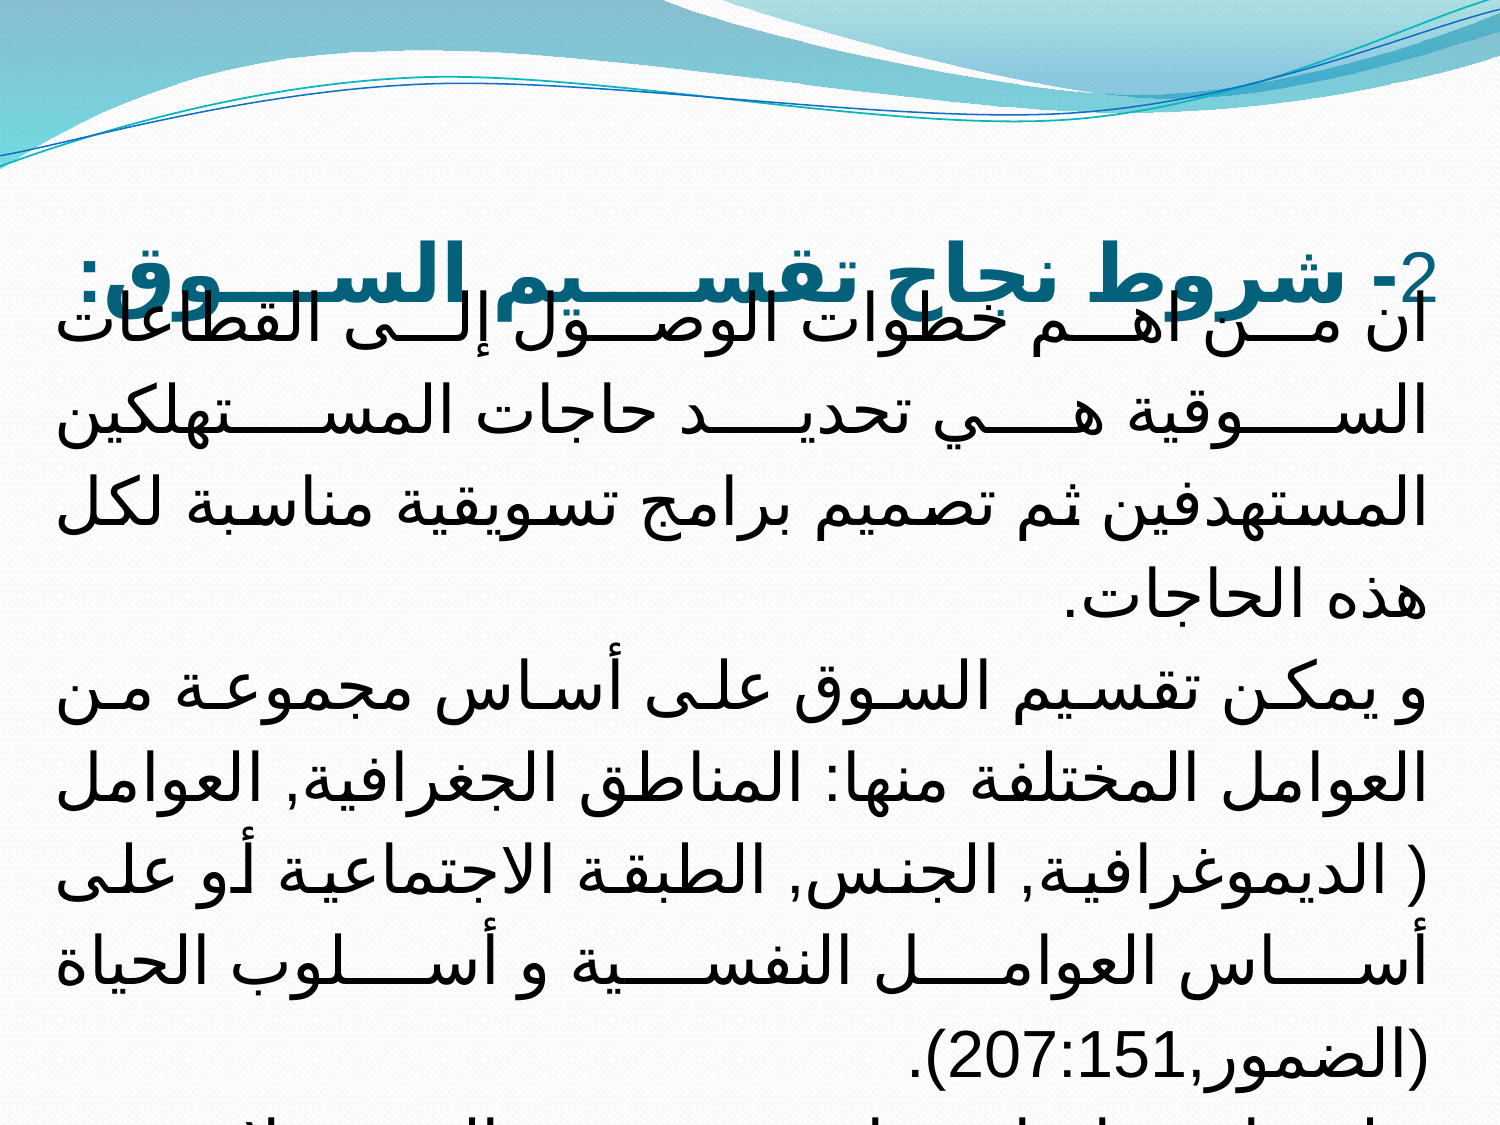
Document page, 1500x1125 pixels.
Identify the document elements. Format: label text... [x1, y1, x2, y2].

text_box ان من اهم خطوات الوصول إلى القطاعات السوقية هي تحديد حاجات المستهلكين المستهدفين ثم تصميم برامج تسويقية مناسبة لكل هذه الحاجات. و يمكن تقسيم السوق على أساس مجموعة من العوامل المختلفة منها: المناطق الجغرافية, العوامل ( الديموغرافية, الجنس, الطبقة الاجتماعية أو على أساس العوامل النفسية و أسلوب الحياة (الضمور,207:151). و لضمان نجاح استراتيجية تقسيم السوق لابد من توفر الشروط التالية: [39, 255, 1446, 1125]
title 2- شروط نجاح تقسيم السوق: [76, 196, 1440, 255]
